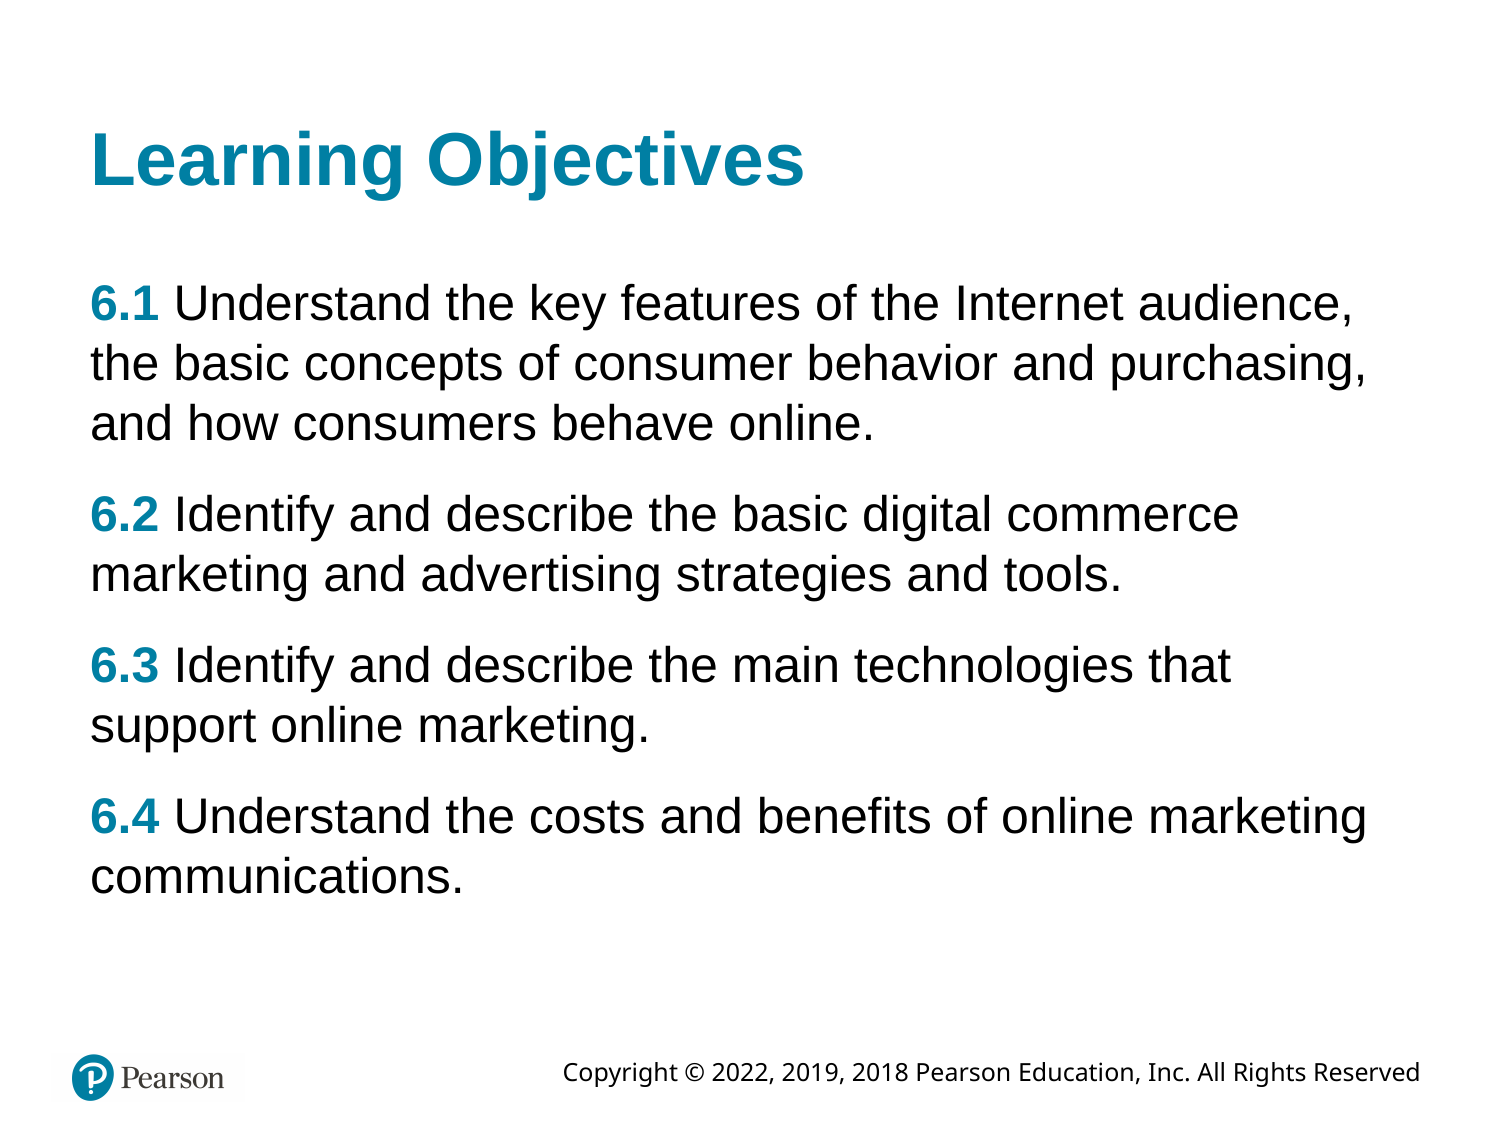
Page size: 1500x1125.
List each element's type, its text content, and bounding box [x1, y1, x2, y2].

title Learning Objectives [75, 35, 1425, 216]
list 6.1 Understand the key features of the Internet audience, the basic concepts of consumer behavior and purchasing, and how consumers behave online. 6.2 Identify and describe the basic digital commerce marketing and advertising strategies and tools. 6.3 Identify and describe the main technologies that support online marketing. 6.4 Understand the costs and benefits of online marketing communications. [75, 255, 1426, 1035]
picture [51, 1053, 245, 1102]
